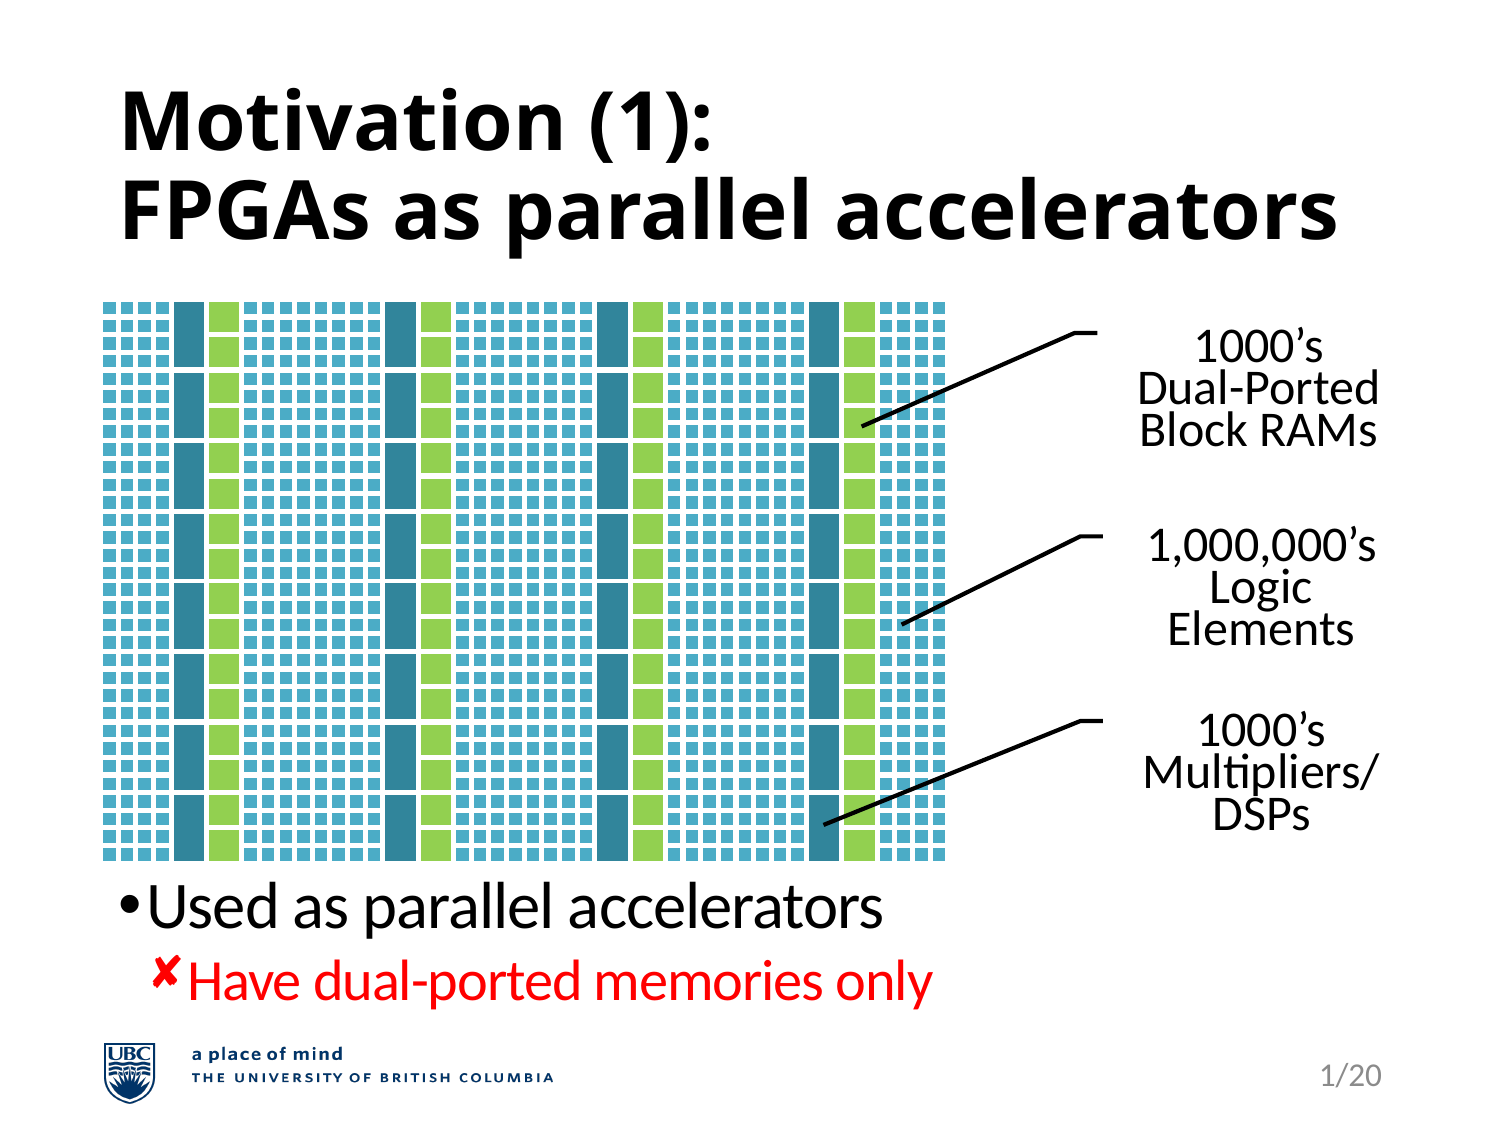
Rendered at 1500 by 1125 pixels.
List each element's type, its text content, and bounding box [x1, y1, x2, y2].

text_box 1000’s Multipliers/ DSPs [950, 718, 1103, 777]
picture [102, 301, 946, 862]
text_box 1,000,000’s Logic Elements [1126, 504, 1397, 679]
text_box 1000’s Dual-Ported Block RAMs [950, 330, 1098, 390]
text_box 1000’s Multipliers/ DSPs [1126, 688, 1397, 863]
text_box 1,000,000’s Logic Elements [950, 534, 1103, 604]
text_box 1000’s Dual-Ported Block RAMs [1120, 298, 1397, 487]
slide_number 1/20 [1059, 1042, 1397, 1103]
title Motivation (1): FPGAs as parallel accelerators [103, 59, 1397, 278]
text_box Used as parallel accelerators Have dual-ported memories only [103, 863, 1397, 1015]
